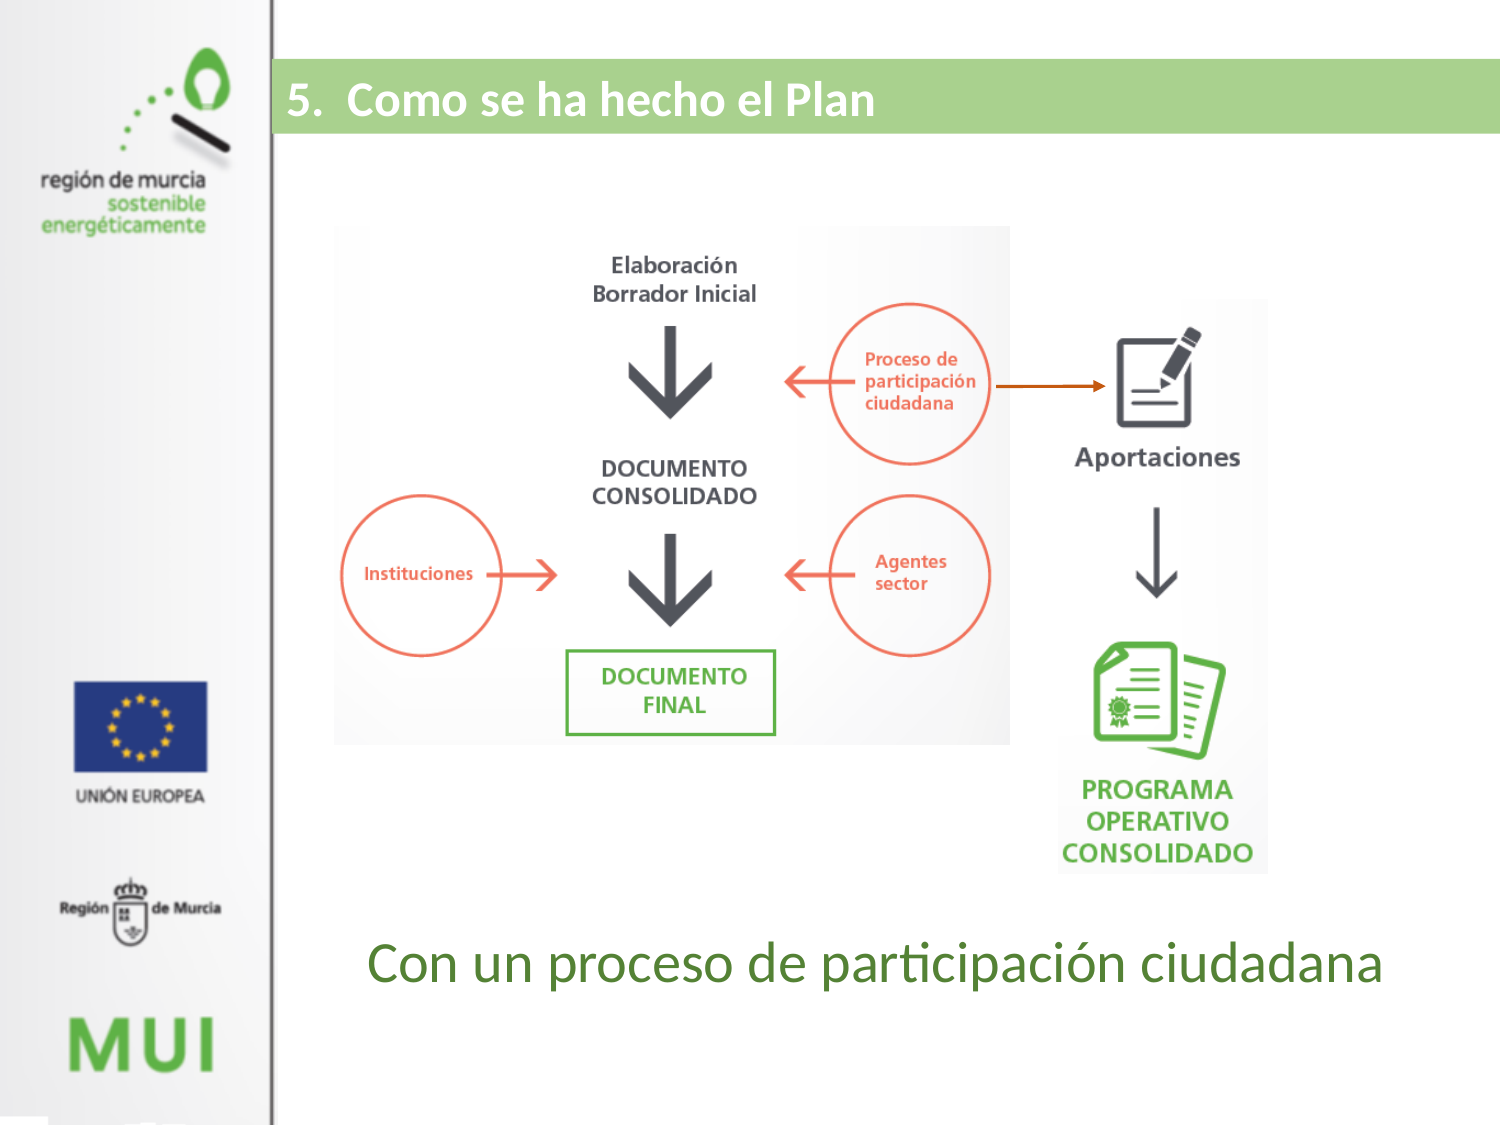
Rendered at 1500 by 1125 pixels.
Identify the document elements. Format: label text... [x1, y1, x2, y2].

text_box Con un proceso de participación ciudadana [352, 916, 1420, 1002]
picture [334, 226, 1010, 745]
text_box 5. Como se ha hecho el Plan [271, 58, 1500, 134]
picture [1058, 299, 1268, 874]
